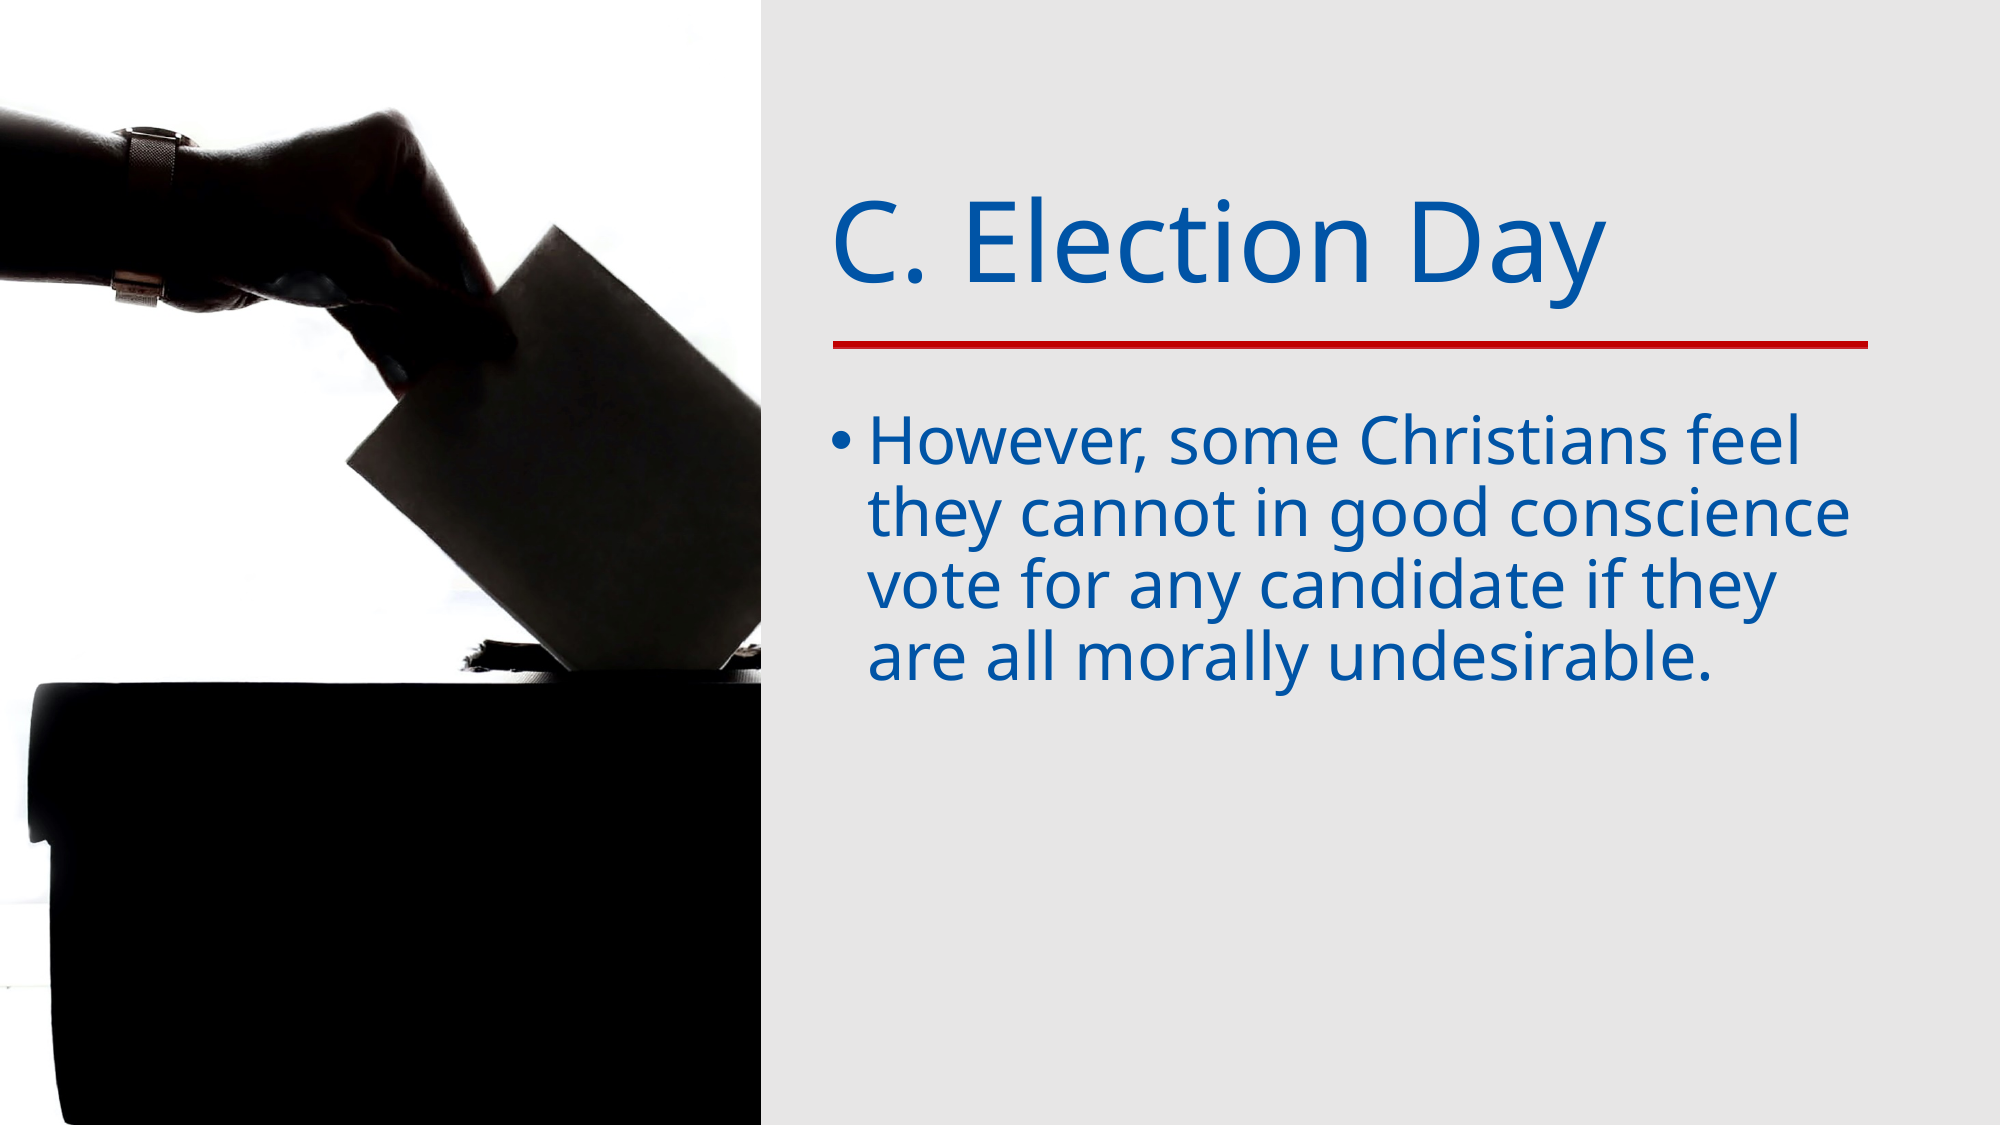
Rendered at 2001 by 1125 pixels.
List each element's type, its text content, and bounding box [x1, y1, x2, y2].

picture [0, 0, 761, 1125]
list However, some Christians feel they cannot in good conscience vote for any candidate if they are all morally undesirable. [814, 399, 1895, 1021]
title C. Election Day [814, 103, 1895, 315]
